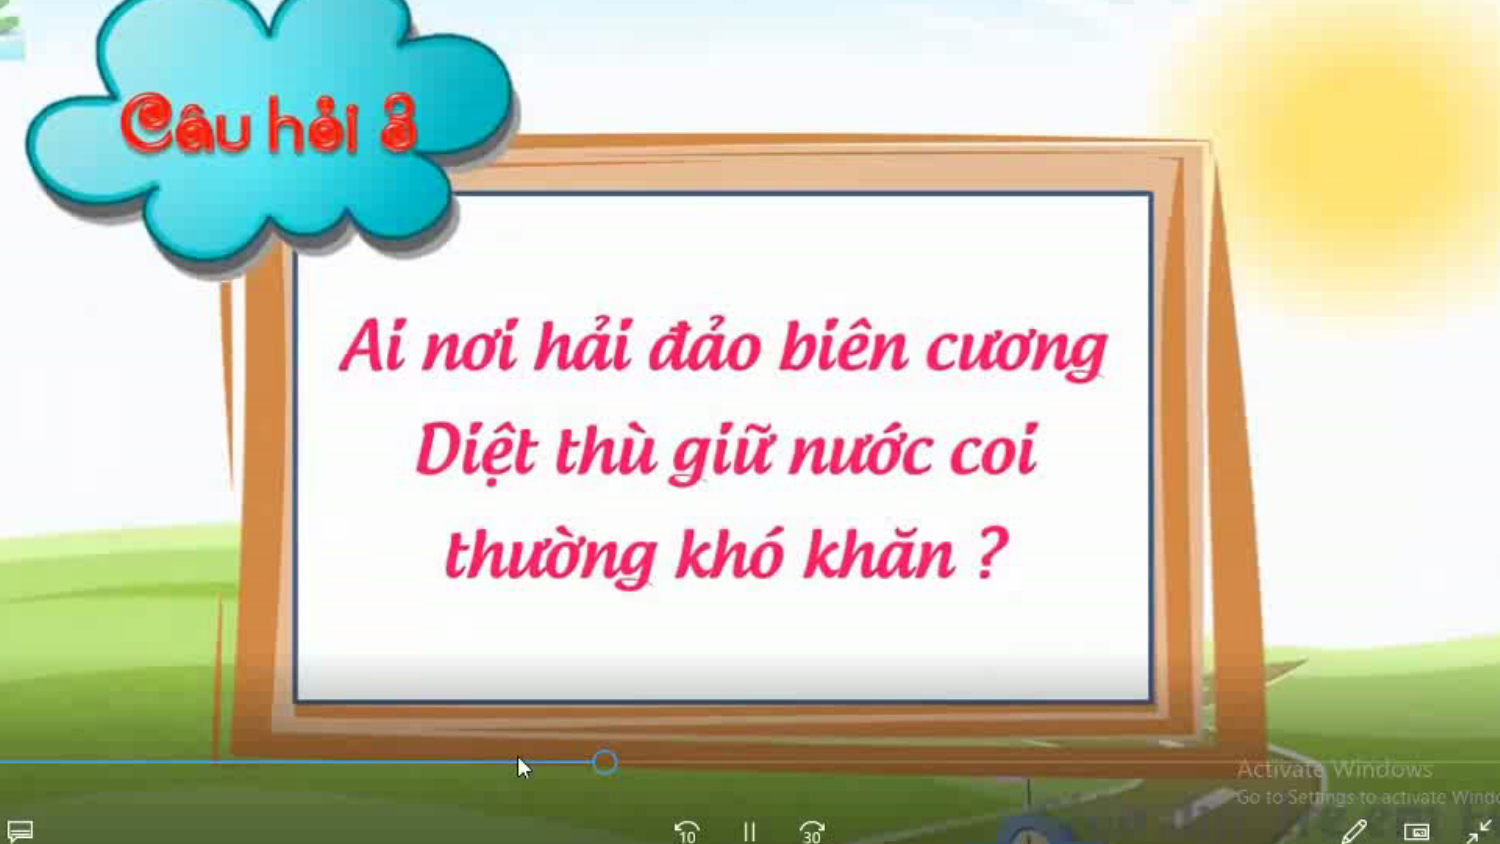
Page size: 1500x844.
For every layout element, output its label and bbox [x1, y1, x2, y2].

text_box [0, 0, 1500, 844]
